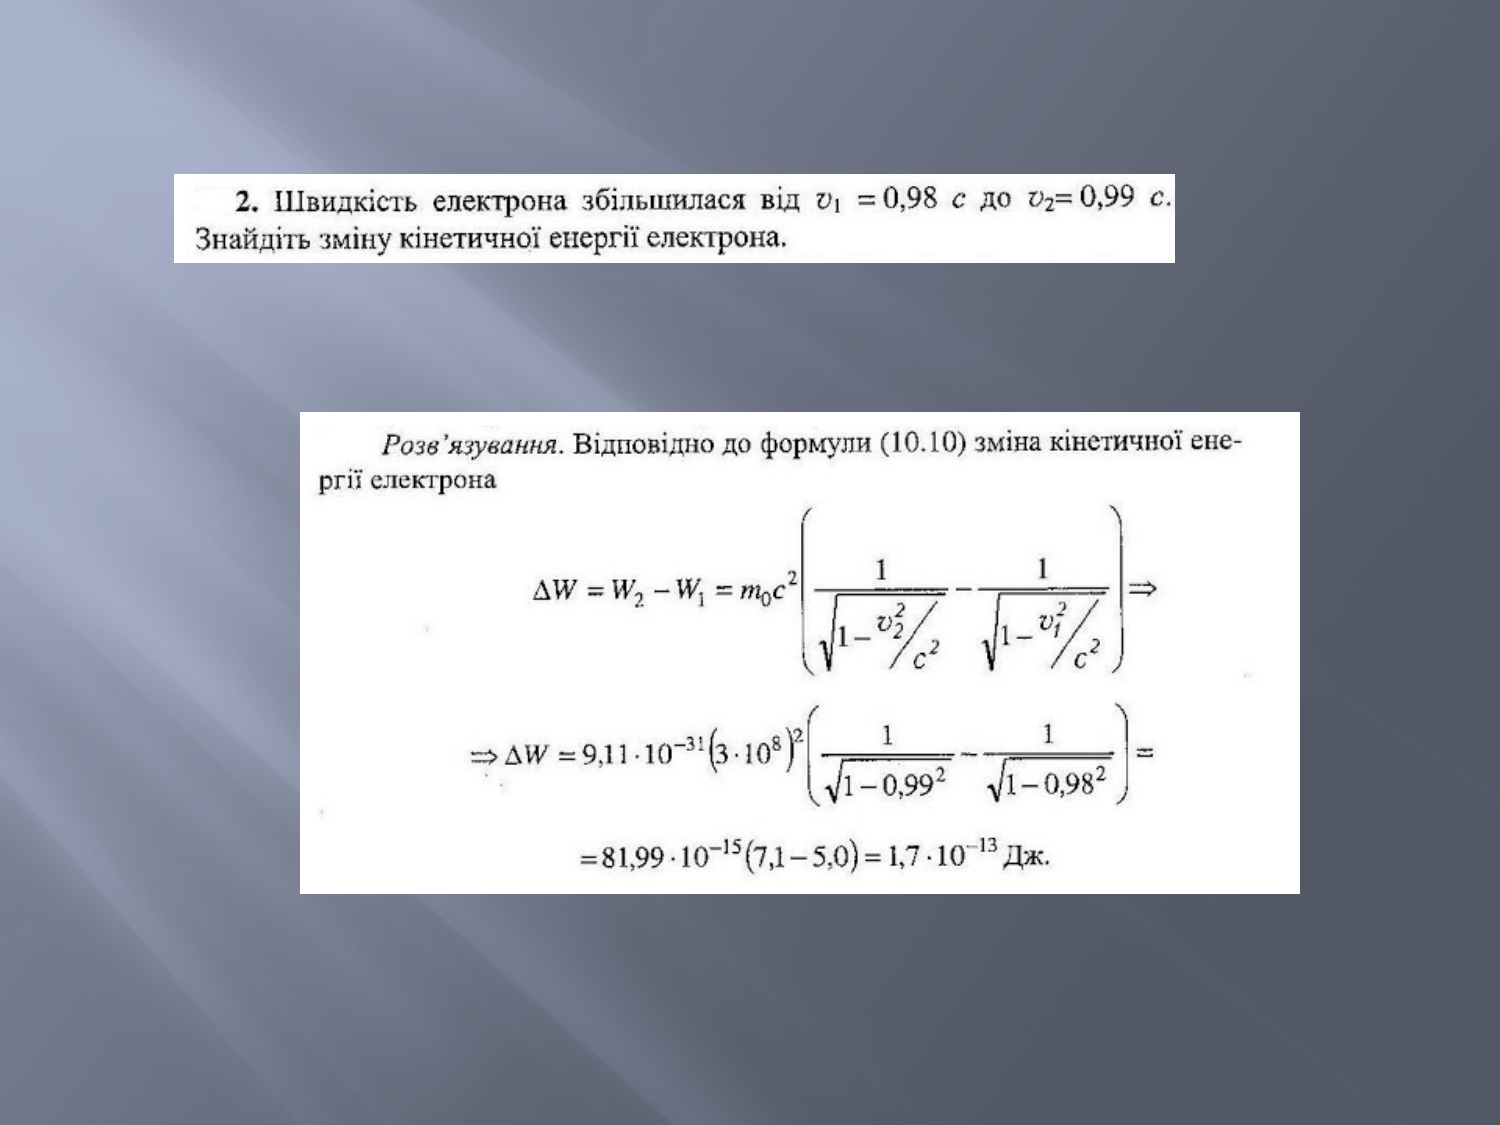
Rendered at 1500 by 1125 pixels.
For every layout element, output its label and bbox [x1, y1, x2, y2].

picture [299, 412, 1301, 894]
picture [174, 174, 1176, 263]
